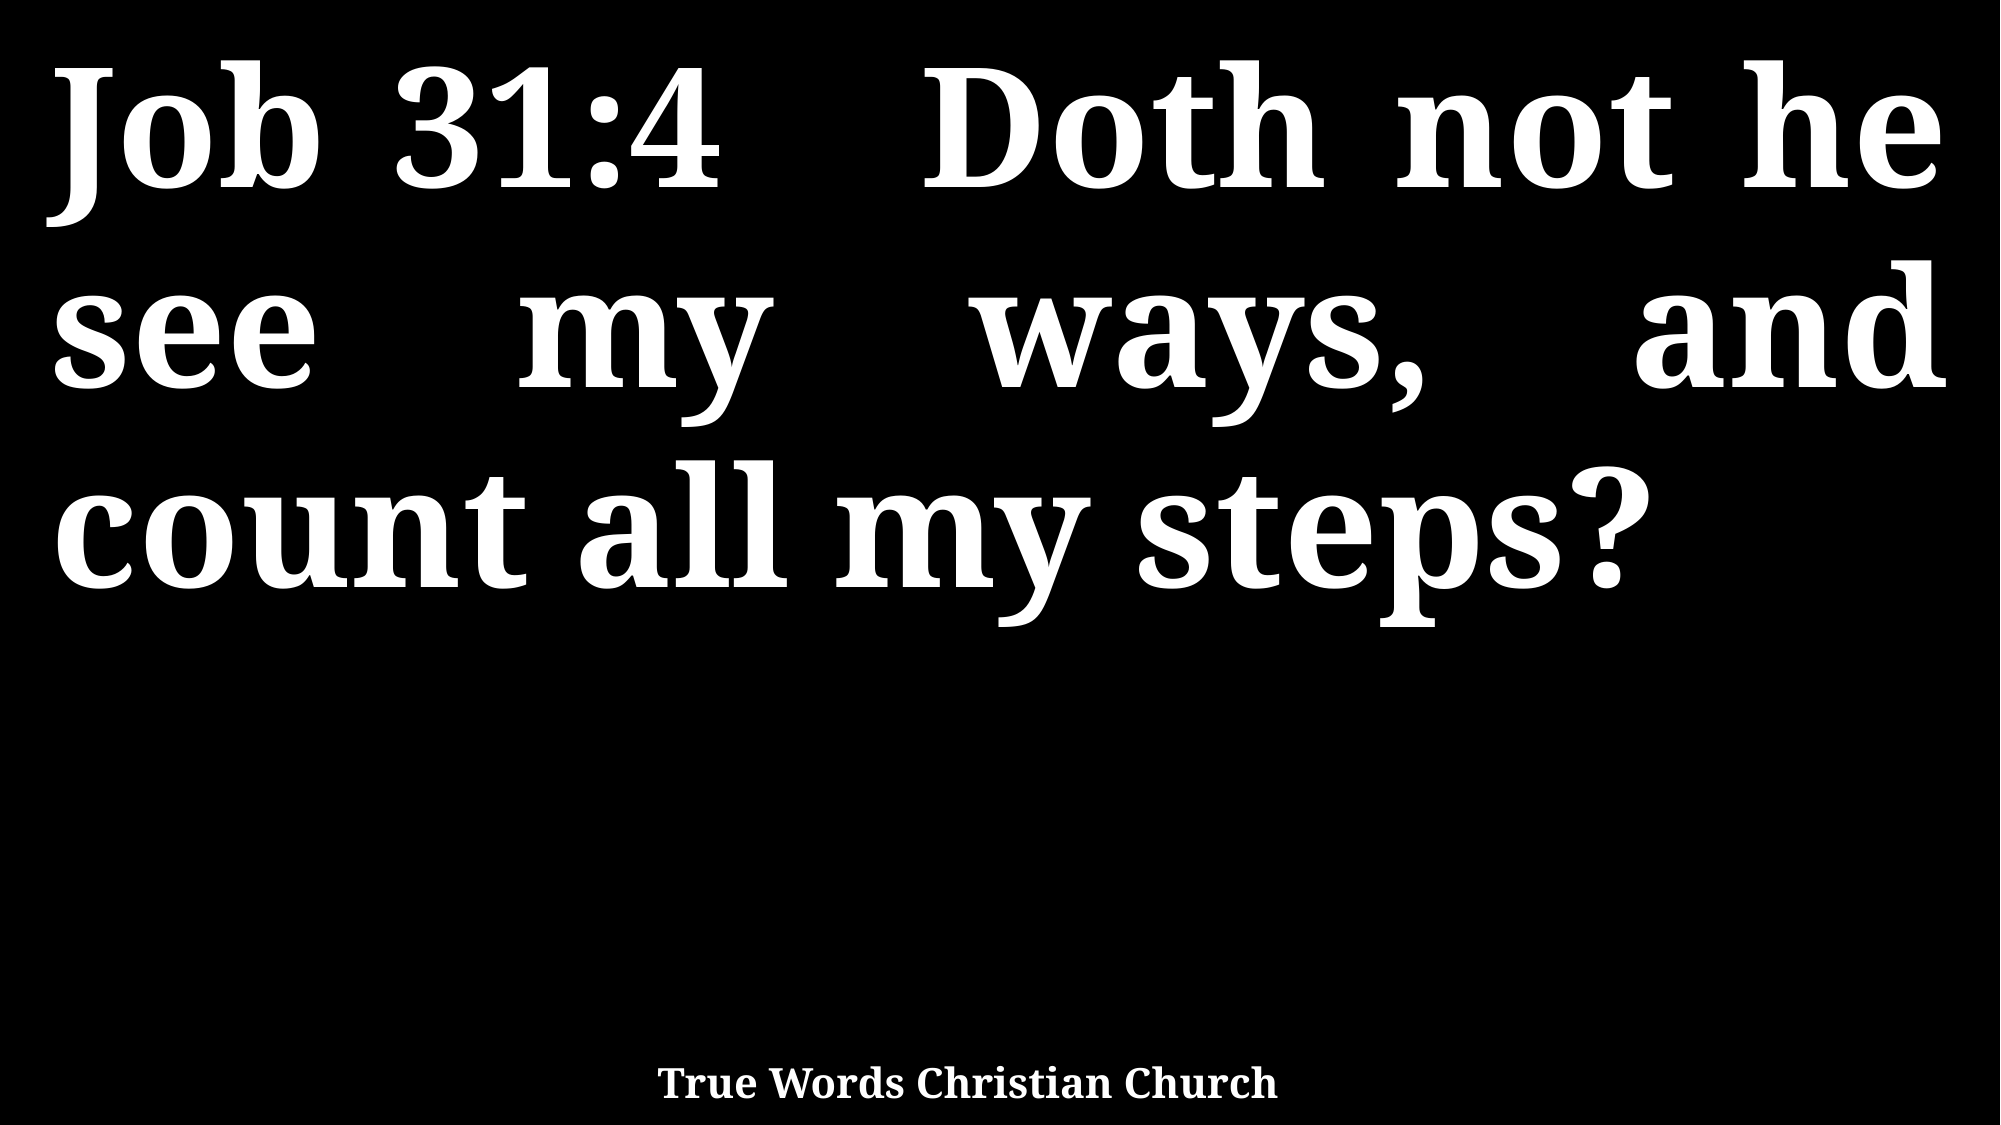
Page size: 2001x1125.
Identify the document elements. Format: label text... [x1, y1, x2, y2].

text_box Job 31:4 Doth not he see my ways, and count all my steps? [35, 13, 1965, 628]
text_box True Words Christian Church [642, 1049, 1294, 1114]
